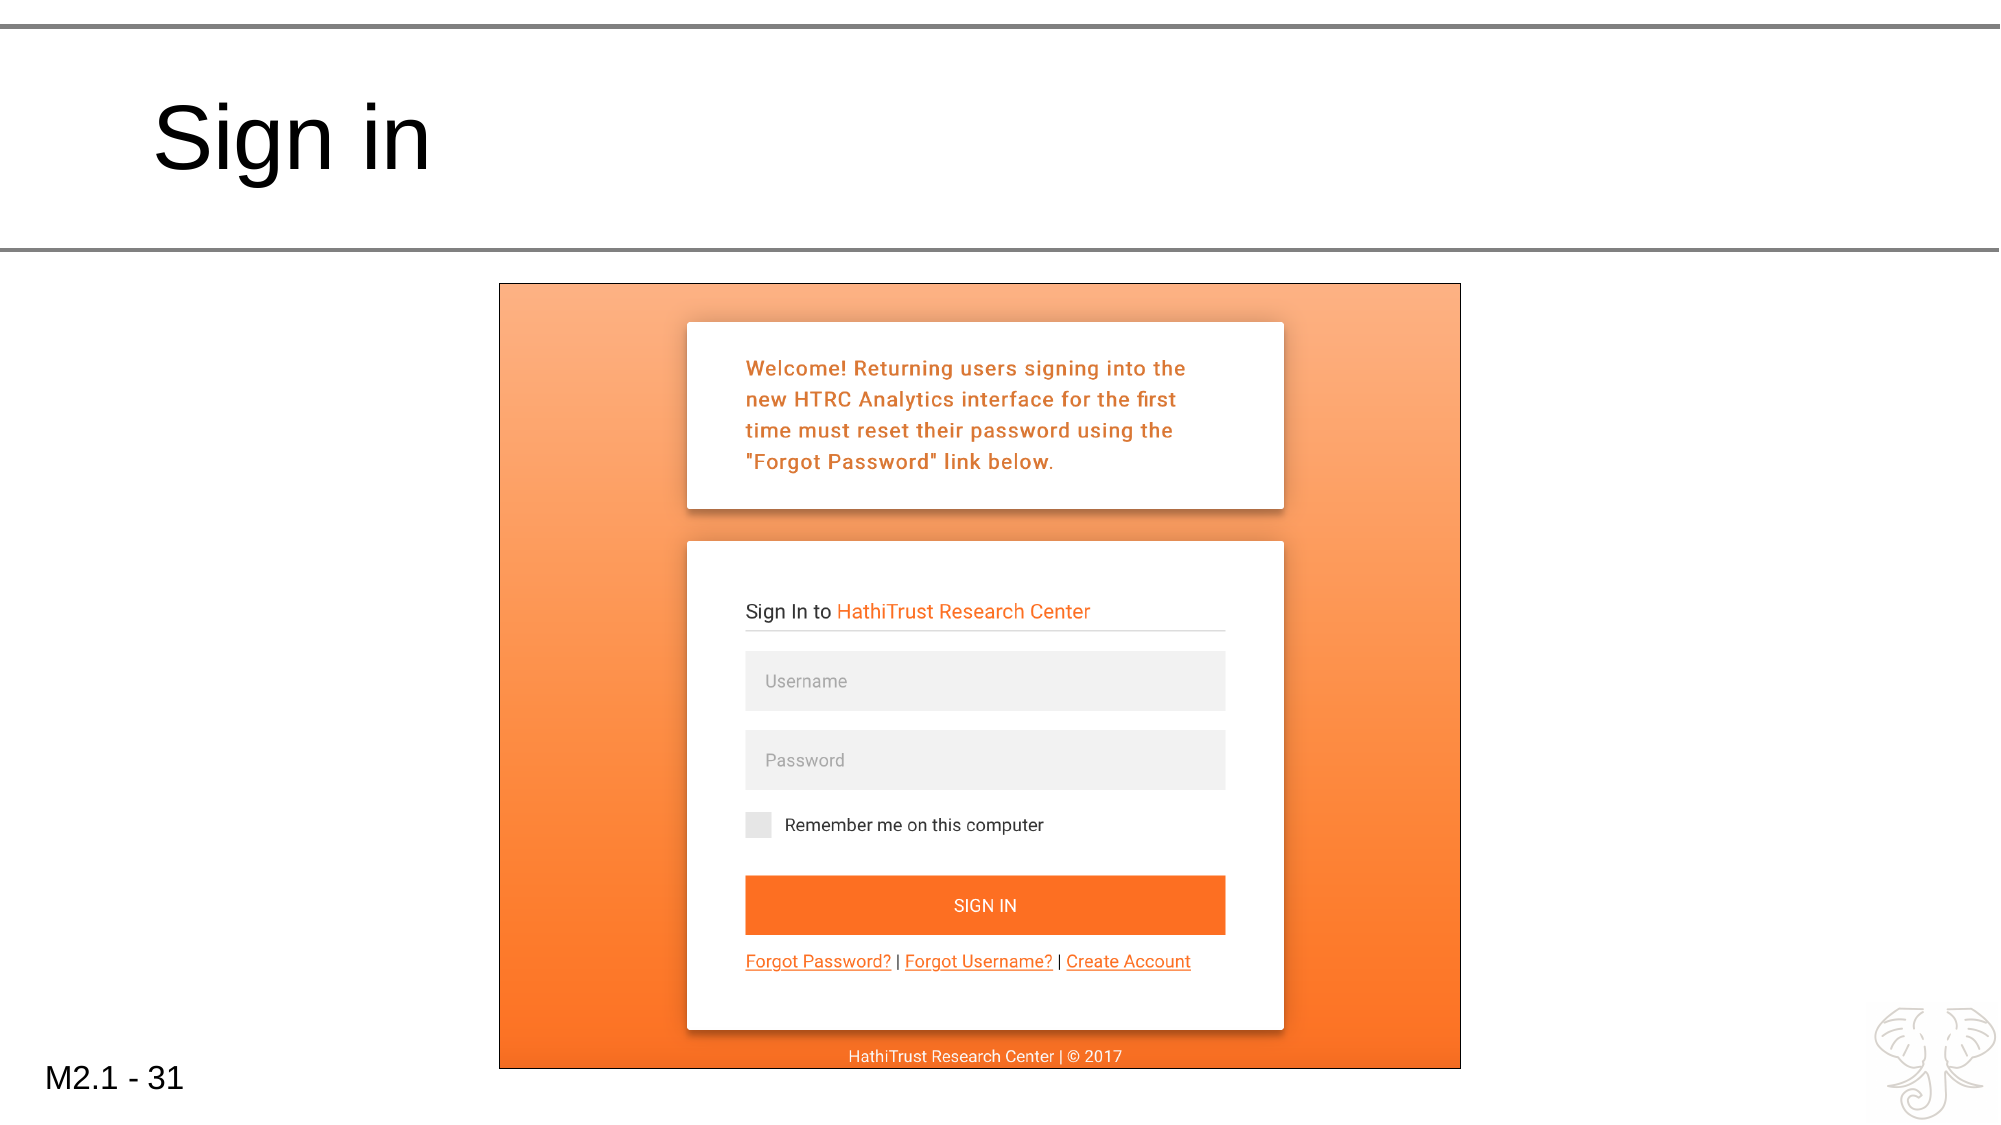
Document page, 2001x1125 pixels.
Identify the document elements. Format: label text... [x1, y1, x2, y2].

picture [1866, 1002, 1998, 1123]
title Sign in [137, 30, 1863, 249]
slide_number 31 [132, 1046, 583, 1107]
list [499, 283, 1461, 1069]
